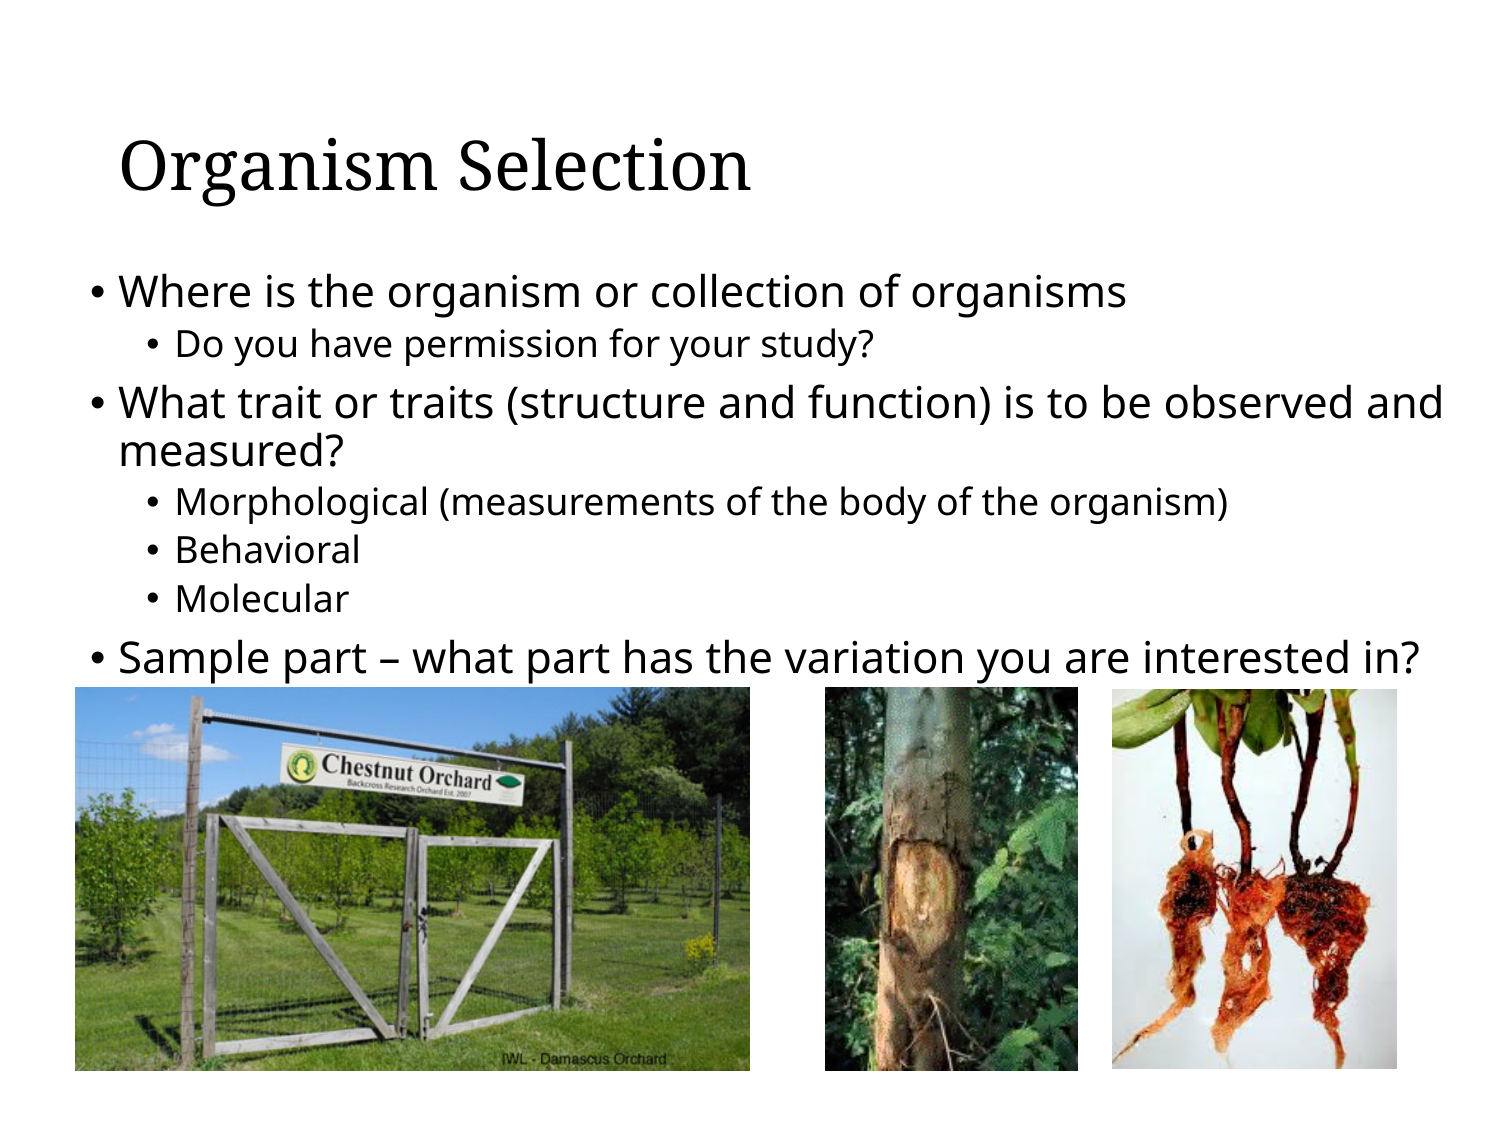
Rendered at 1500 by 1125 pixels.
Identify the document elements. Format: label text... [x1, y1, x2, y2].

list Where is the organism or collection of organisms Do you have permission for your study? What trait or traits (structure and function) is to be observed and measured? Morphological (measurements of the body of the organism) Behavioral Molecular Sample part – what part has the variation you are interested in? [75, 262, 1463, 1005]
picture [824, 687, 1078, 1071]
picture [74, 687, 750, 1071]
title Organism Selection [103, 59, 1397, 262]
picture [1112, 689, 1397, 1069]
